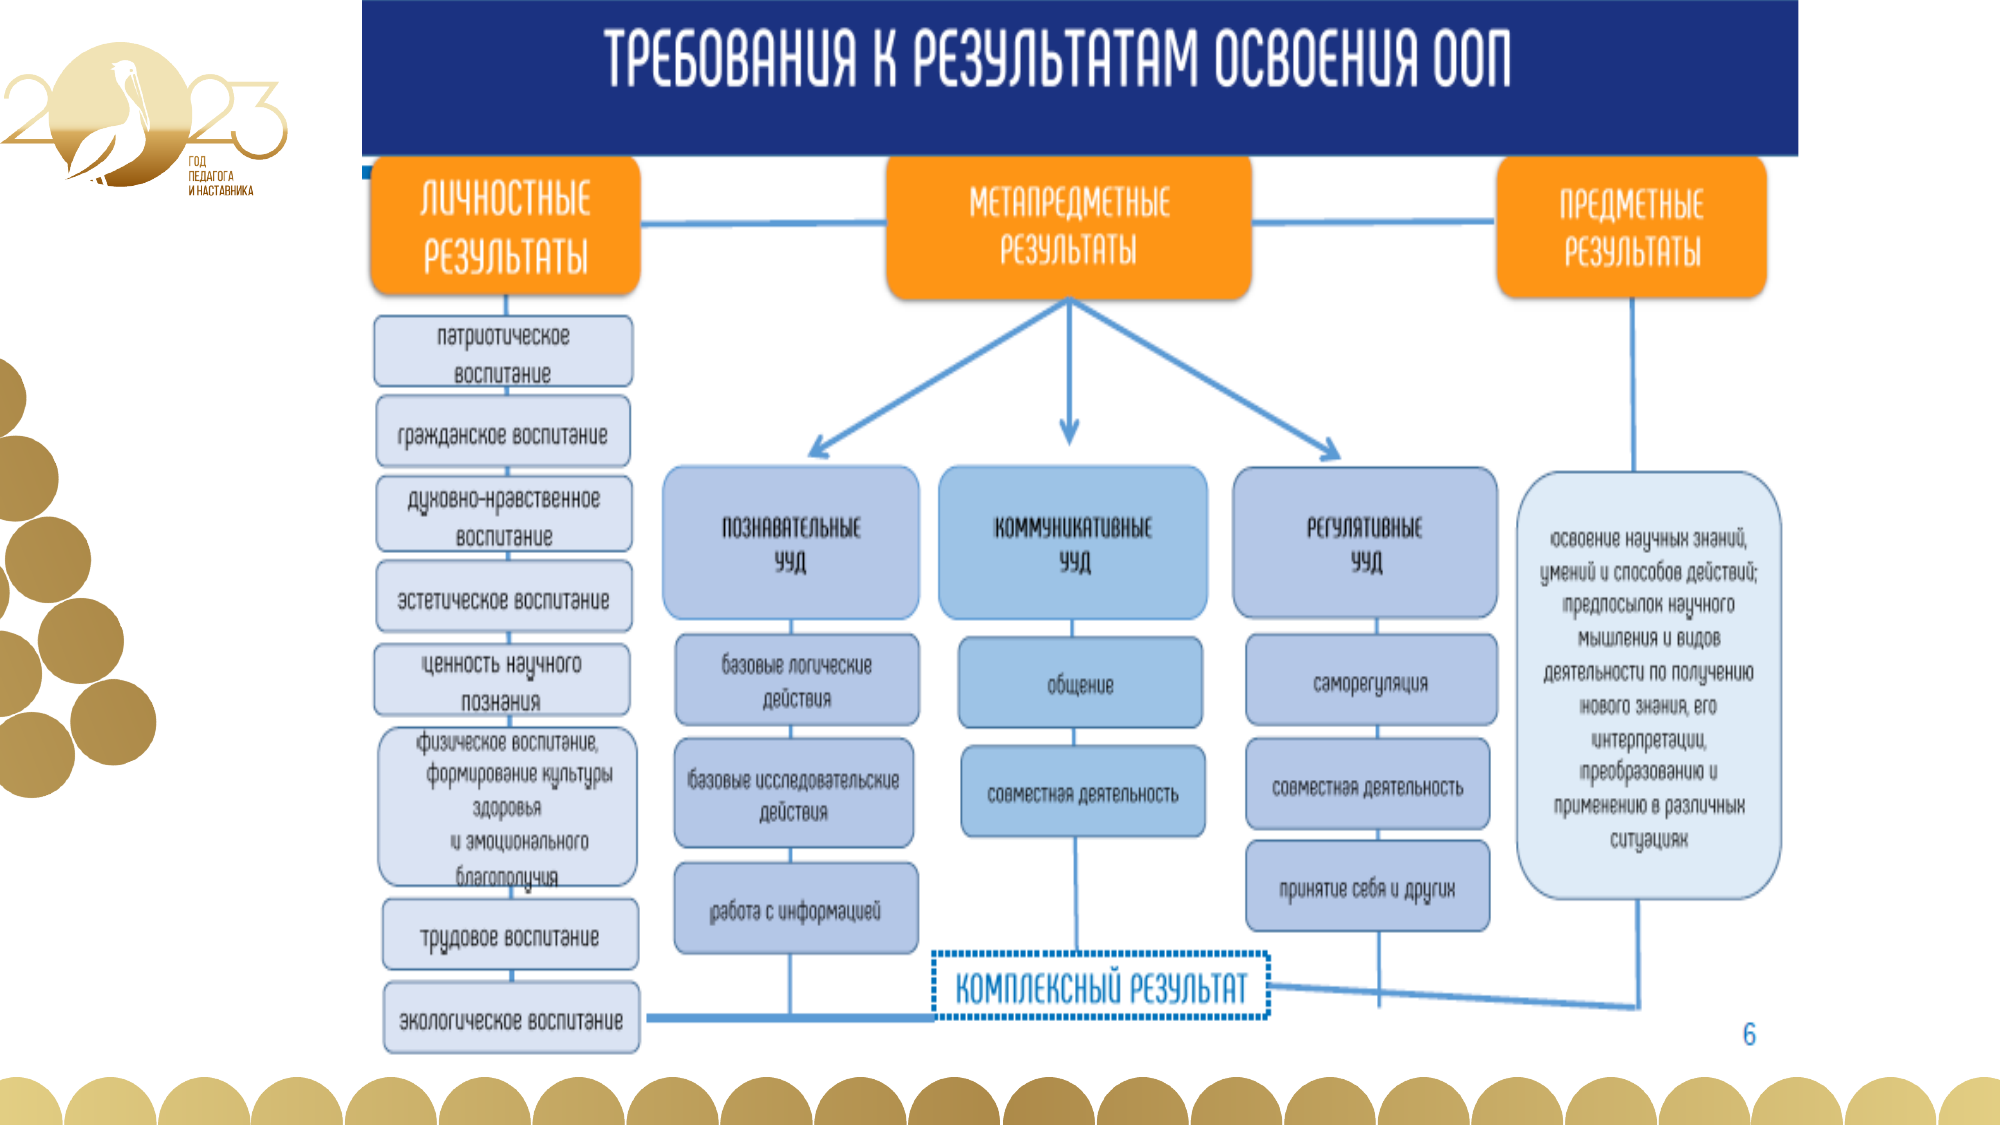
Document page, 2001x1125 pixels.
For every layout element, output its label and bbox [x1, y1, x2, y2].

picture [0, 1077, 1001, 1125]
picture [0, 301, 168, 824]
picture [1003, 1077, 2000, 1125]
picture [0, 42, 288, 196]
list [361, 0, 1799, 1064]
